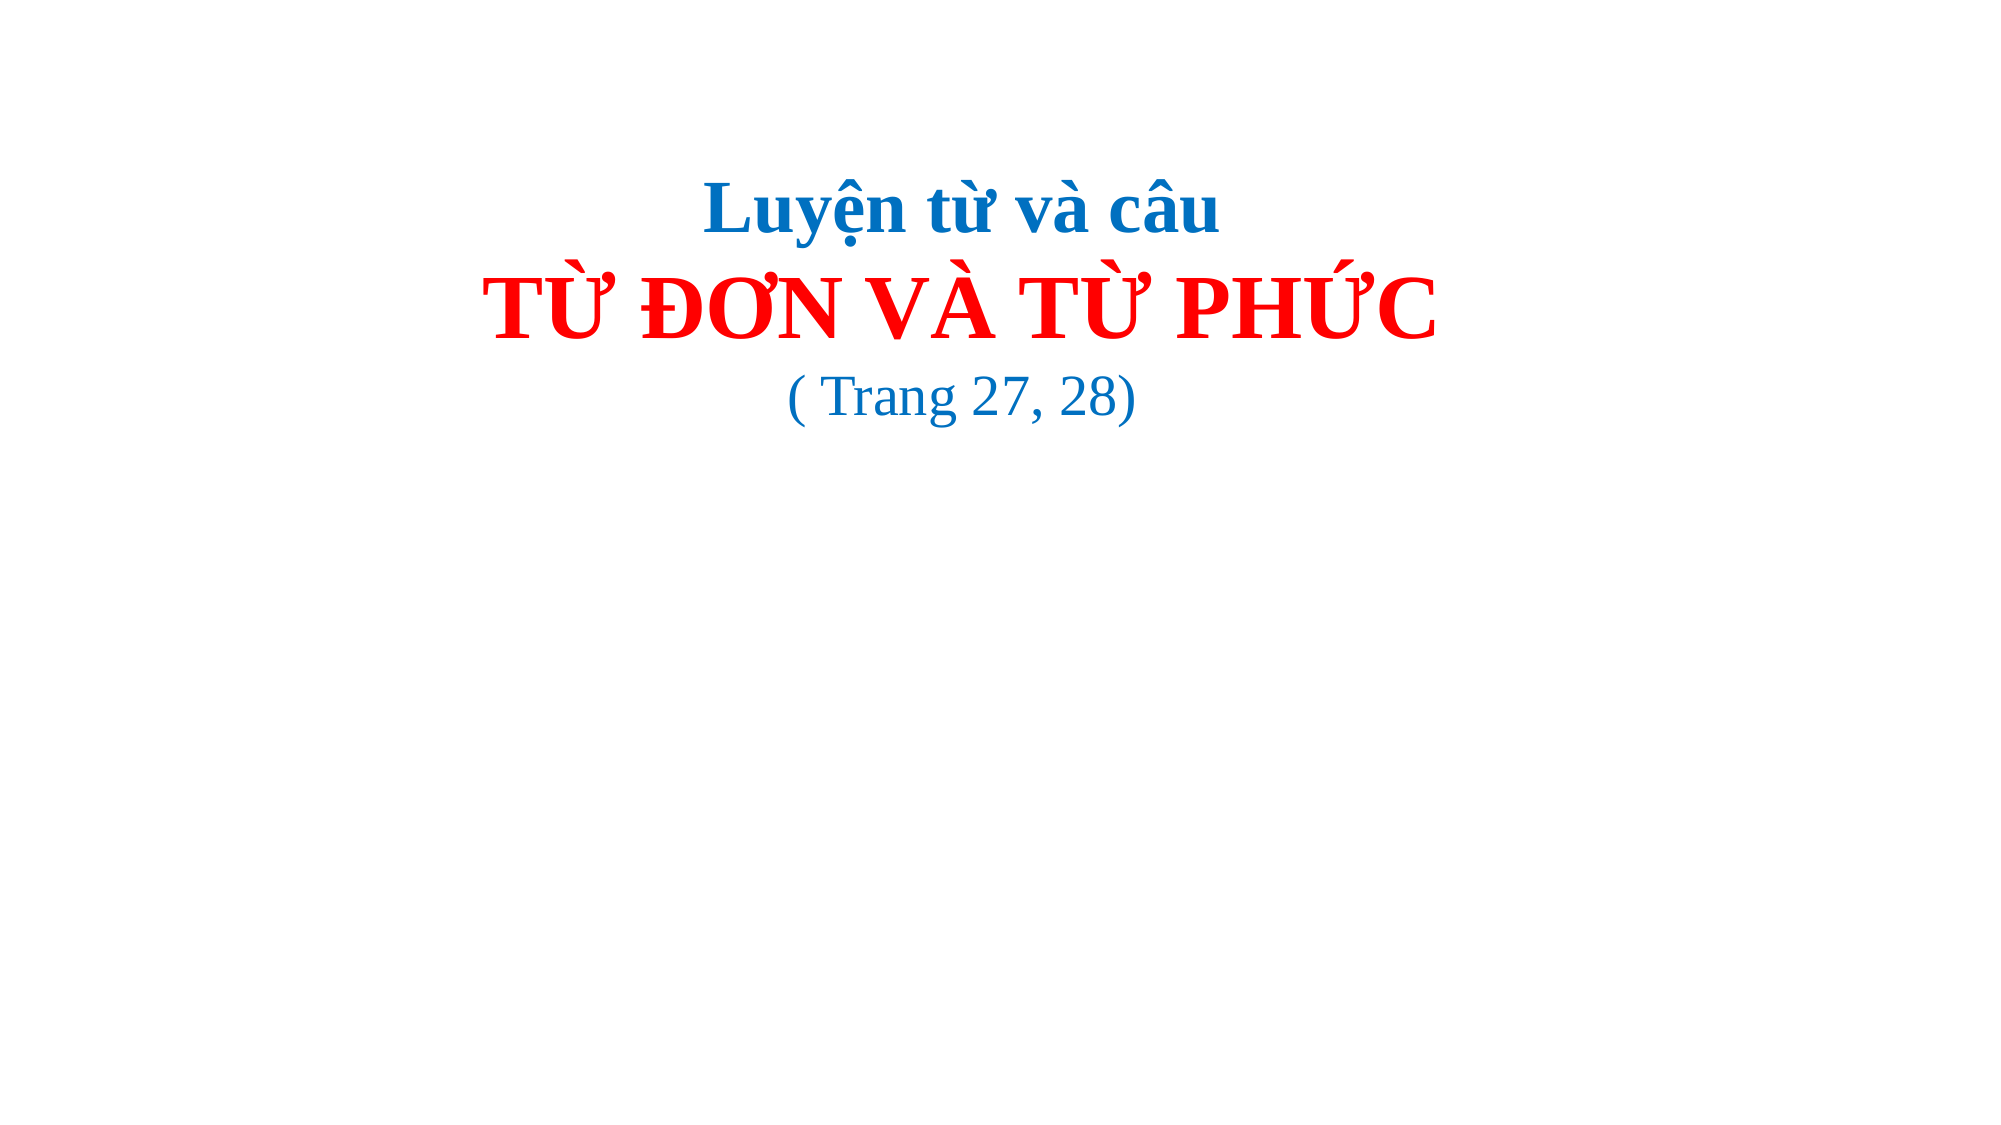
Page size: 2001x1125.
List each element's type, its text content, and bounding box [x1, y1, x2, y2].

text_box Luyện từ và câu TỪ ĐƠN VÀ TỪ PHỨC ( Trang 27, 28) [275, 149, 1650, 435]
